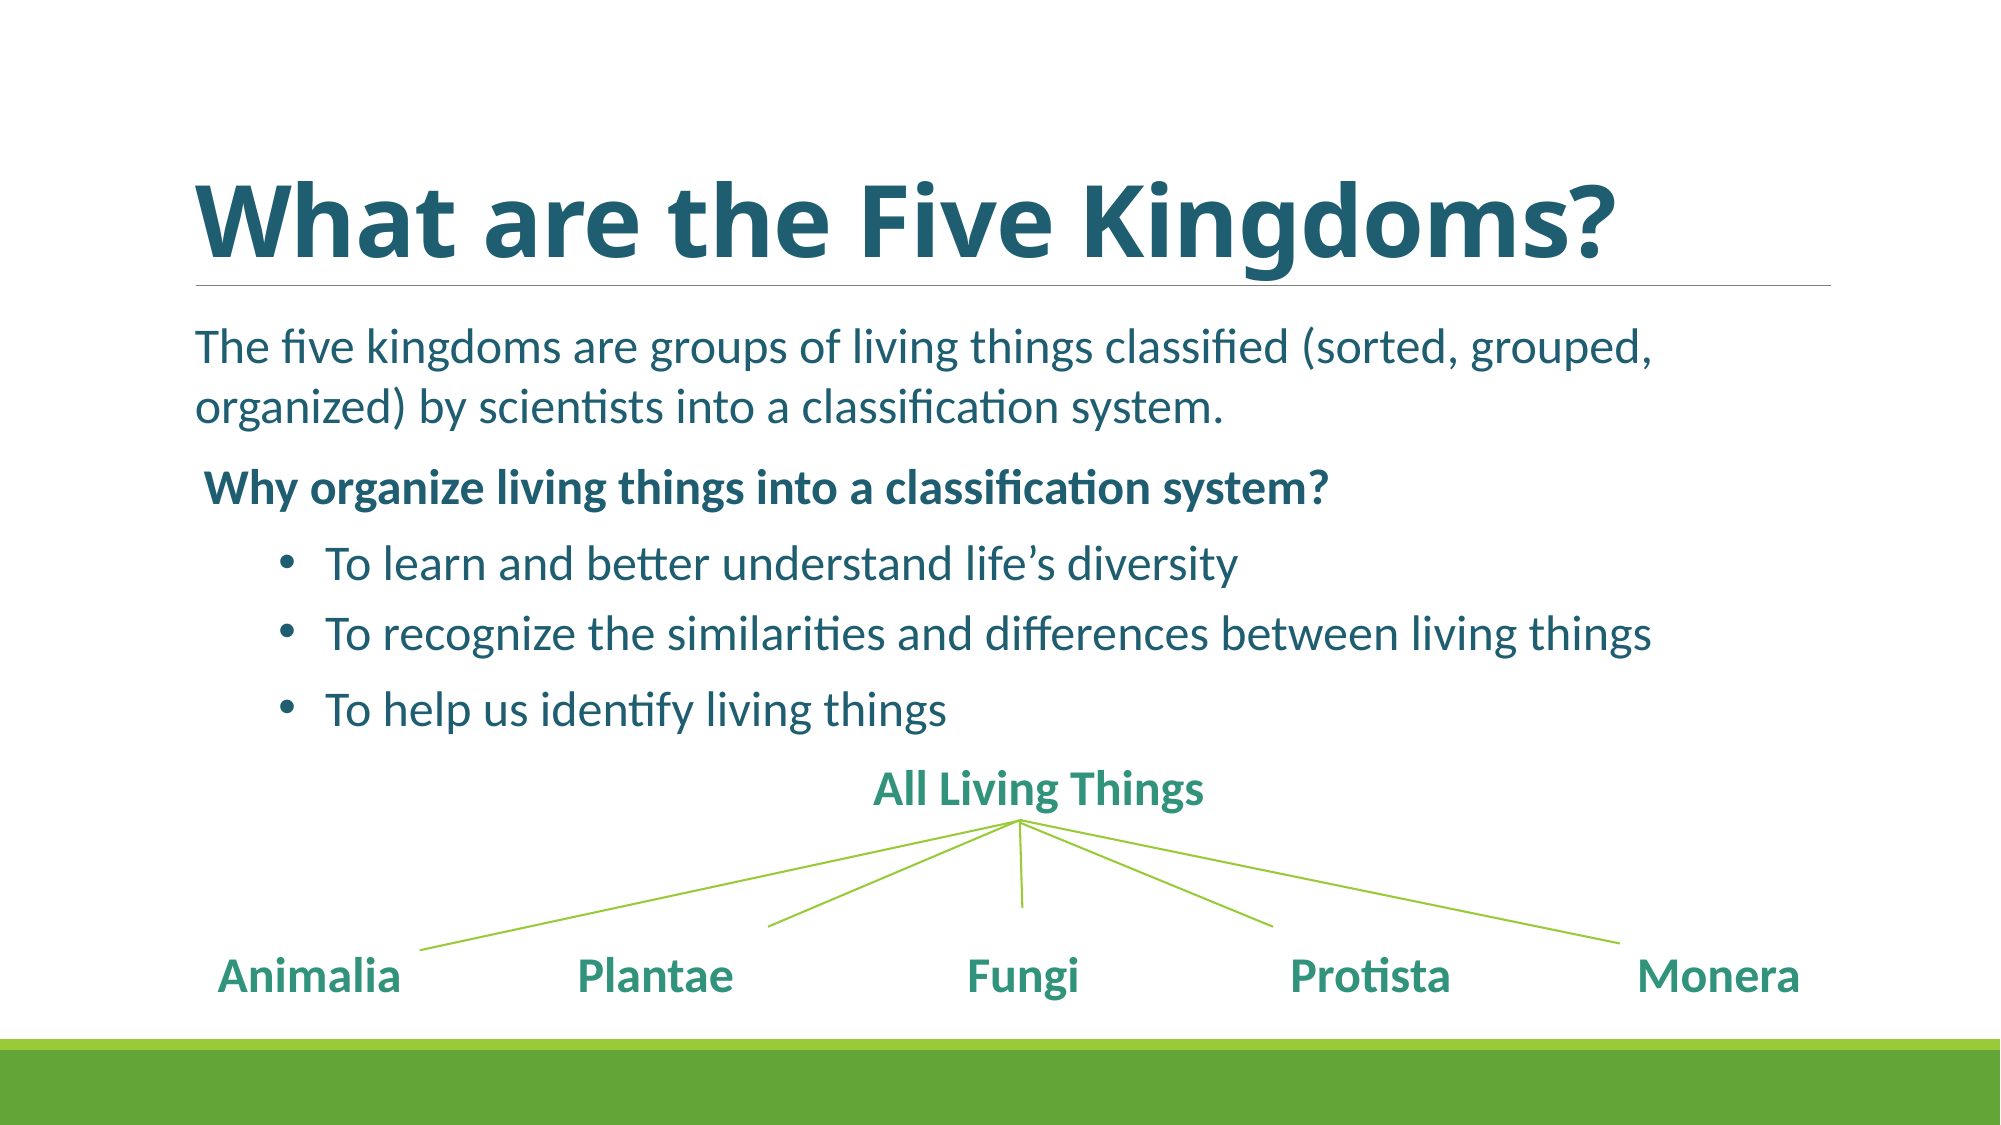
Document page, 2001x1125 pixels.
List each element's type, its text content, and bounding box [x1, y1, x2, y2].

title What are the Five Kingdoms? [180, 47, 1830, 285]
text_box To help us identify living things [263, 668, 1699, 743]
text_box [202, 747, 1831, 1004]
text_box To learn and better understand life’s diversity [263, 523, 1645, 593]
text_box To recognize the similarities and differences between living things [263, 593, 1699, 668]
text_box The five kingdoms are groups of living things classified (sorted, grouped, organized) by scientists into a classification system. [179, 306, 1830, 487]
text_box Why organize living things into a classification system? [188, 446, 1550, 522]
